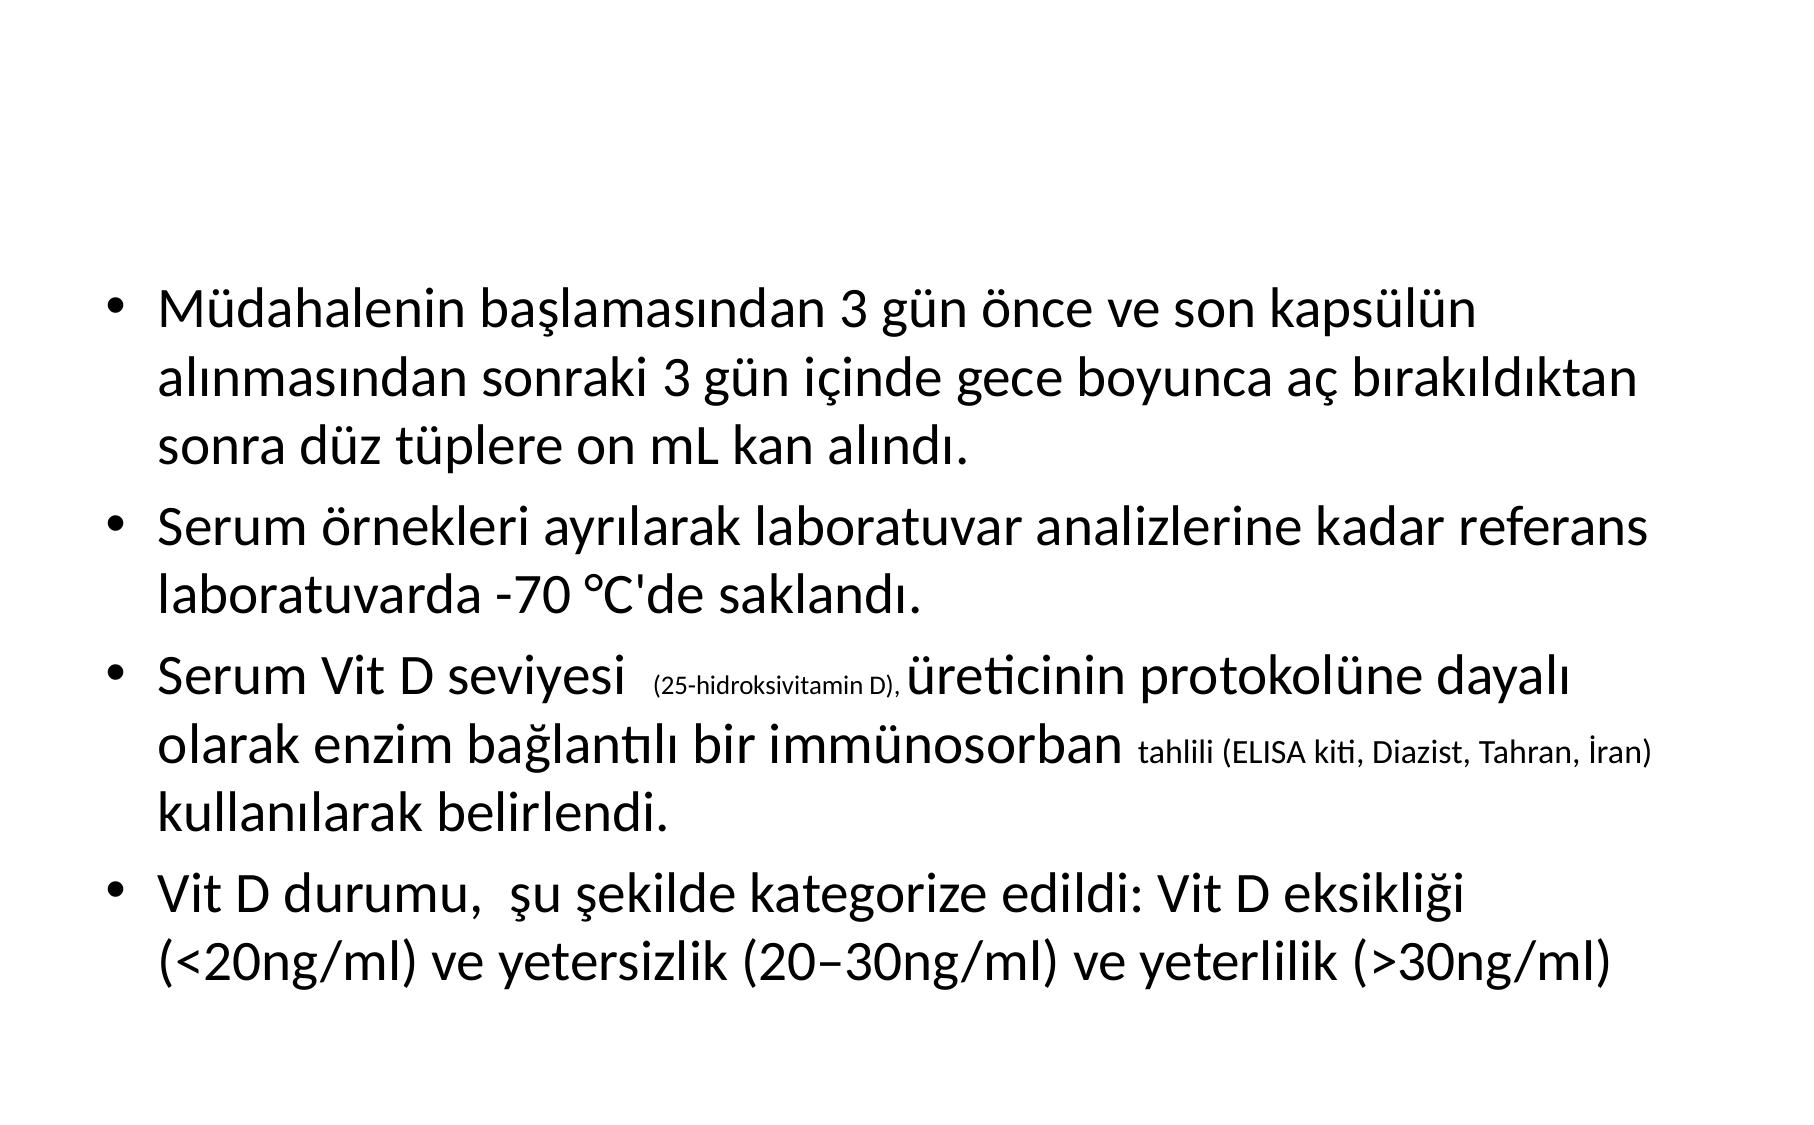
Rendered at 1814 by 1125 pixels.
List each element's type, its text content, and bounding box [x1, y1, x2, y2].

list Müdahalenin başlamasından 3 gün önce ve son kapsülün alınmasından sonraki 3 gün içinde gece boyunca aç bırakıldıktan sonra düz tüplere on mL kan alındı. Serum örnekleri ayrılarak laboratuvar analizlerine kadar referans laboratuvarda -70 °C'de saklandı. Serum Vit D seviyesi (25-hidroksivitamin D), üreticinin protokolüne dayalı olarak enzim bağlantılı bir immünosorban tahlili (ELISA kiti, Diazist, Tahran, İran) kullanılarak belirlendi. Vit D durumu, şu şekilde kategorize edildi: Vit D eksikliği (<20ng/ml) ve yetersizlik (20–30ng/ml) ve yeterlilik (>30ng/ml) [90, 262, 1723, 1005]
